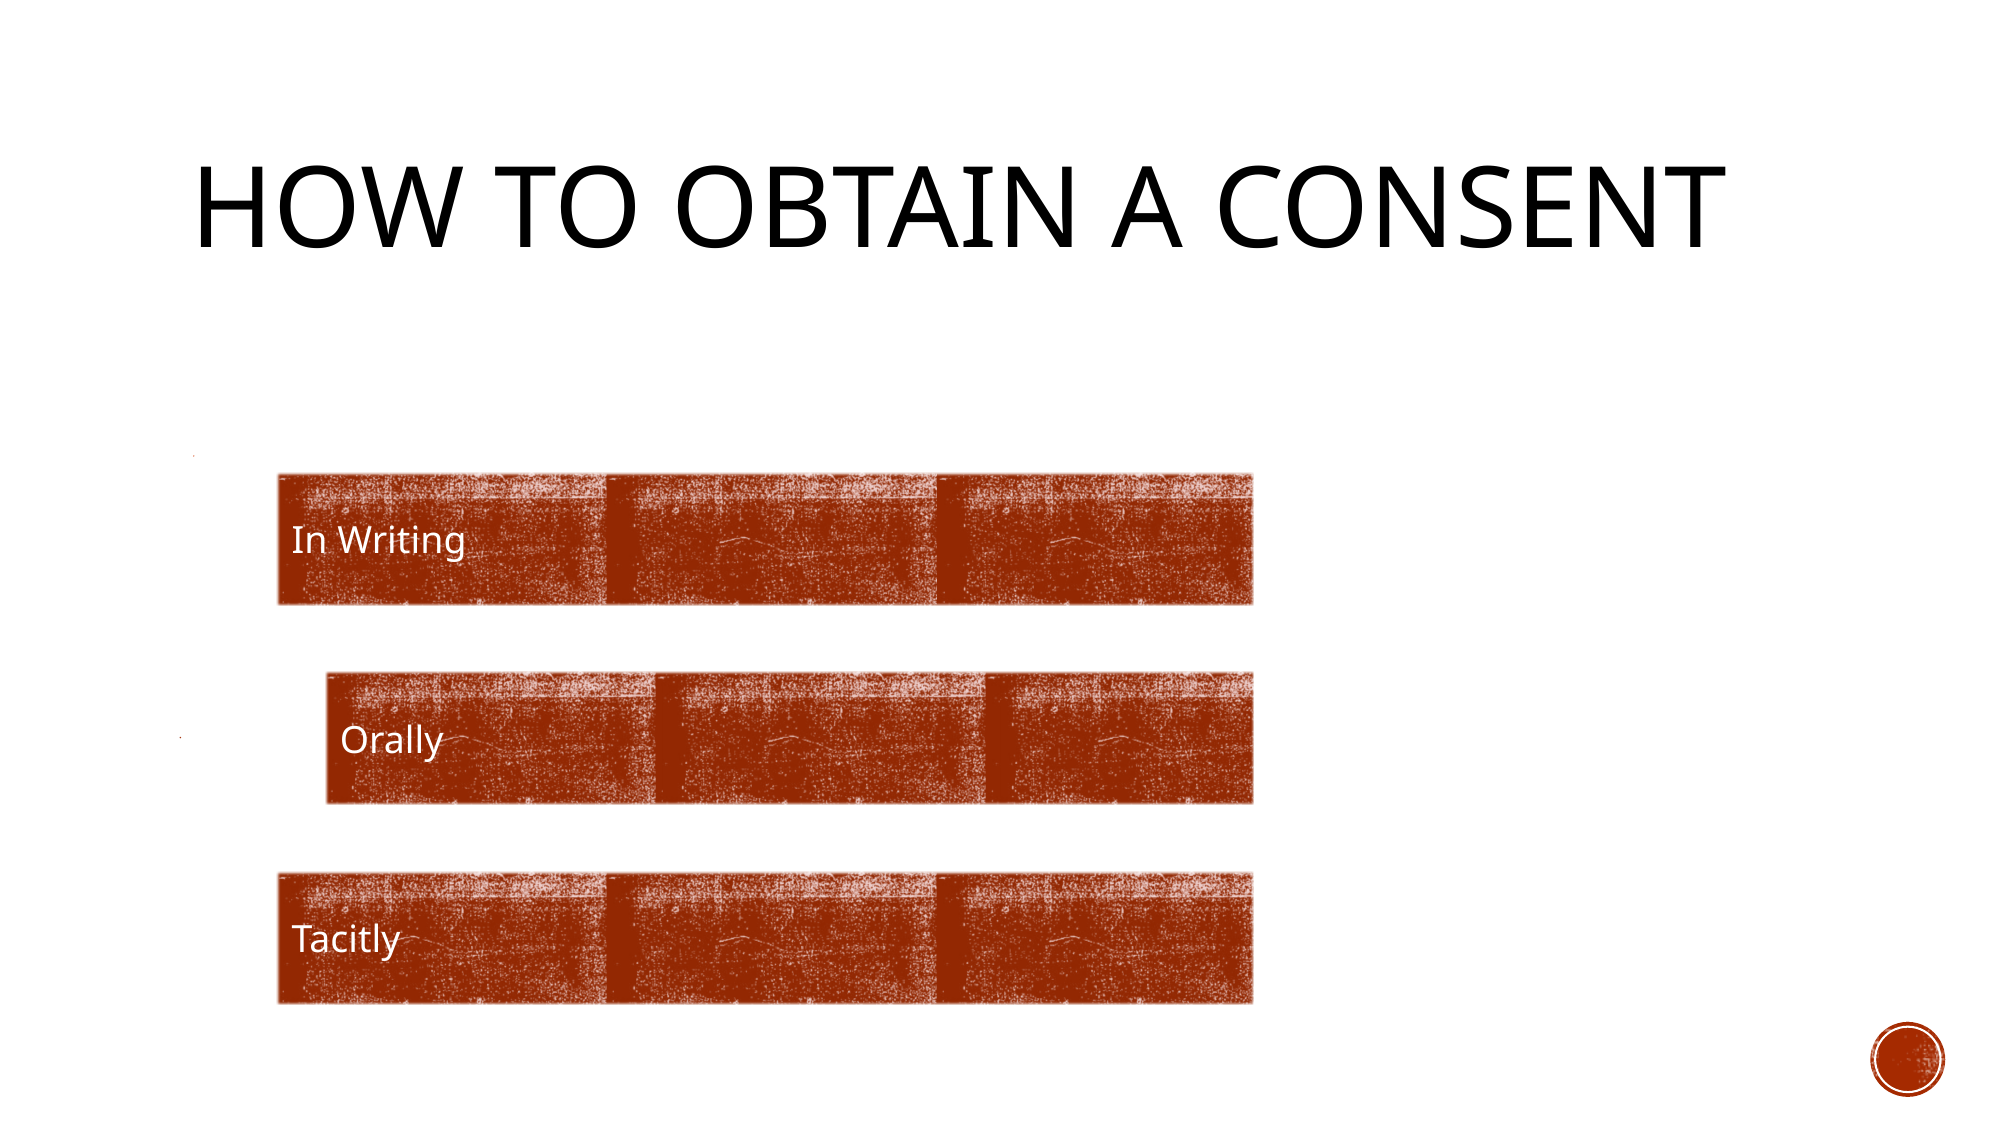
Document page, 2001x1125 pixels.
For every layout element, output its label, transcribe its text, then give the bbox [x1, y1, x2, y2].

title How to obtain a consent [175, 79, 1826, 344]
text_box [178, 351, 1252, 1010]
